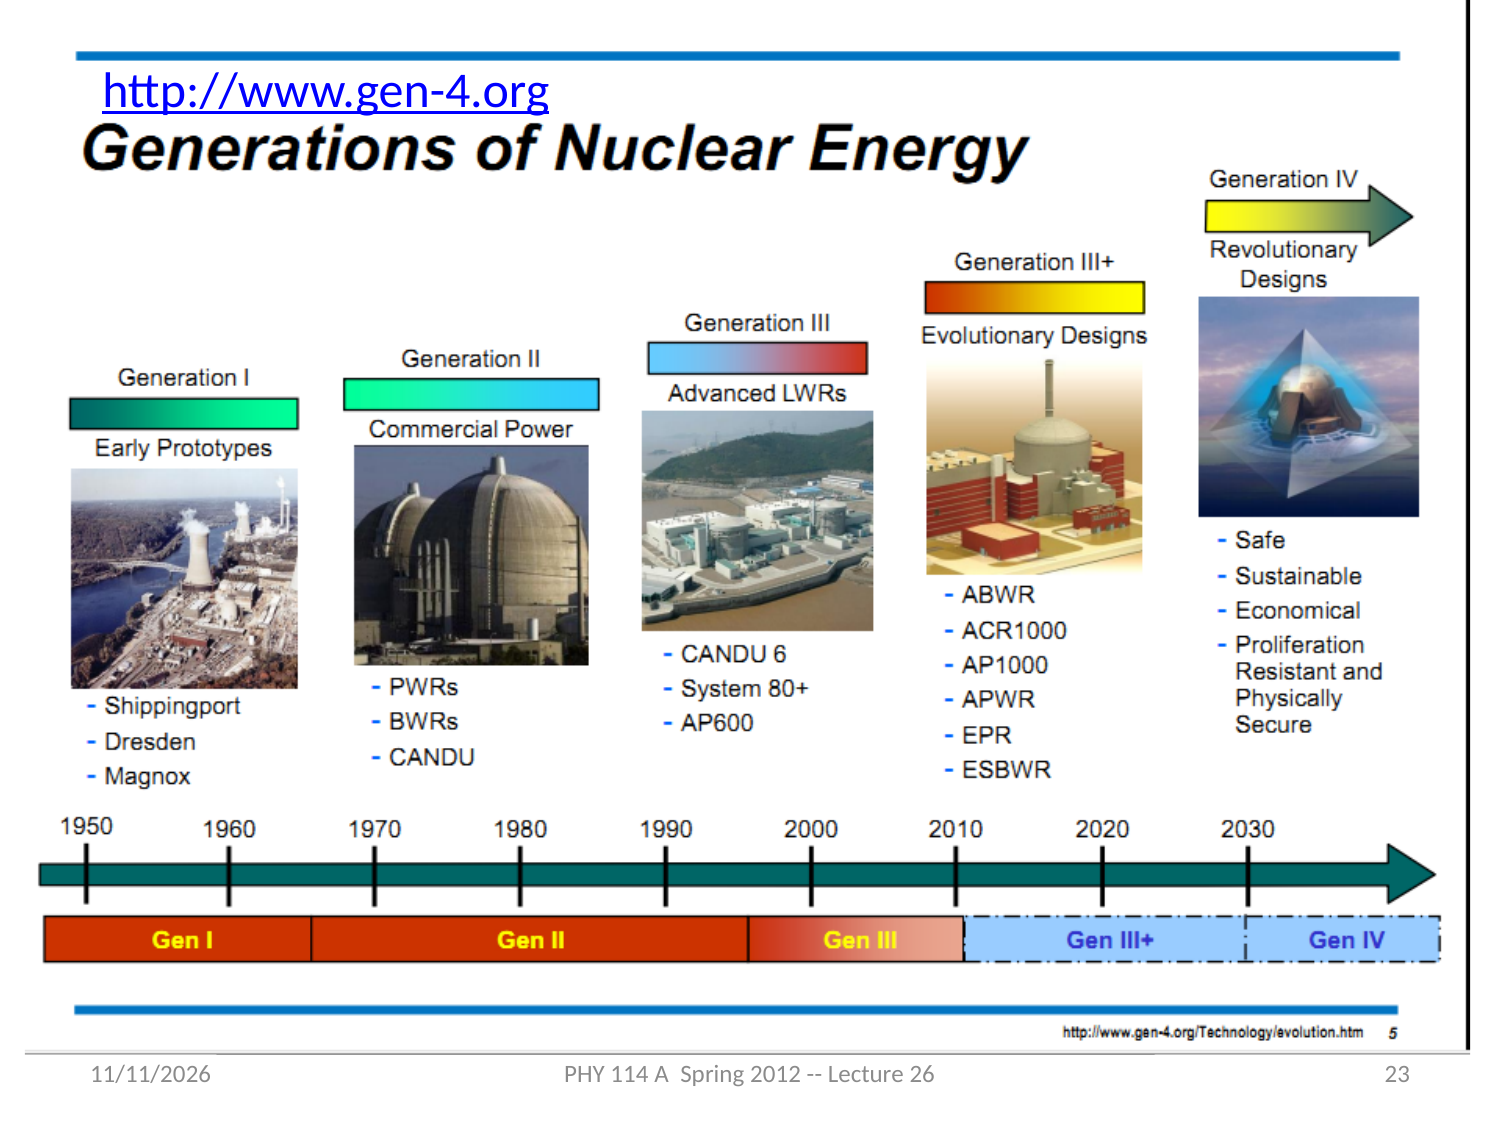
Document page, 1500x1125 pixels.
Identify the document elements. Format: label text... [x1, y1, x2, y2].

slide_number 23 [1074, 1063, 1425, 1103]
picture [24, 0, 1471, 1055]
footer PHY 114 A Spring 2012 -- Lecture 26 [512, 1063, 988, 1103]
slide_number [75, 1063, 425, 1103]
